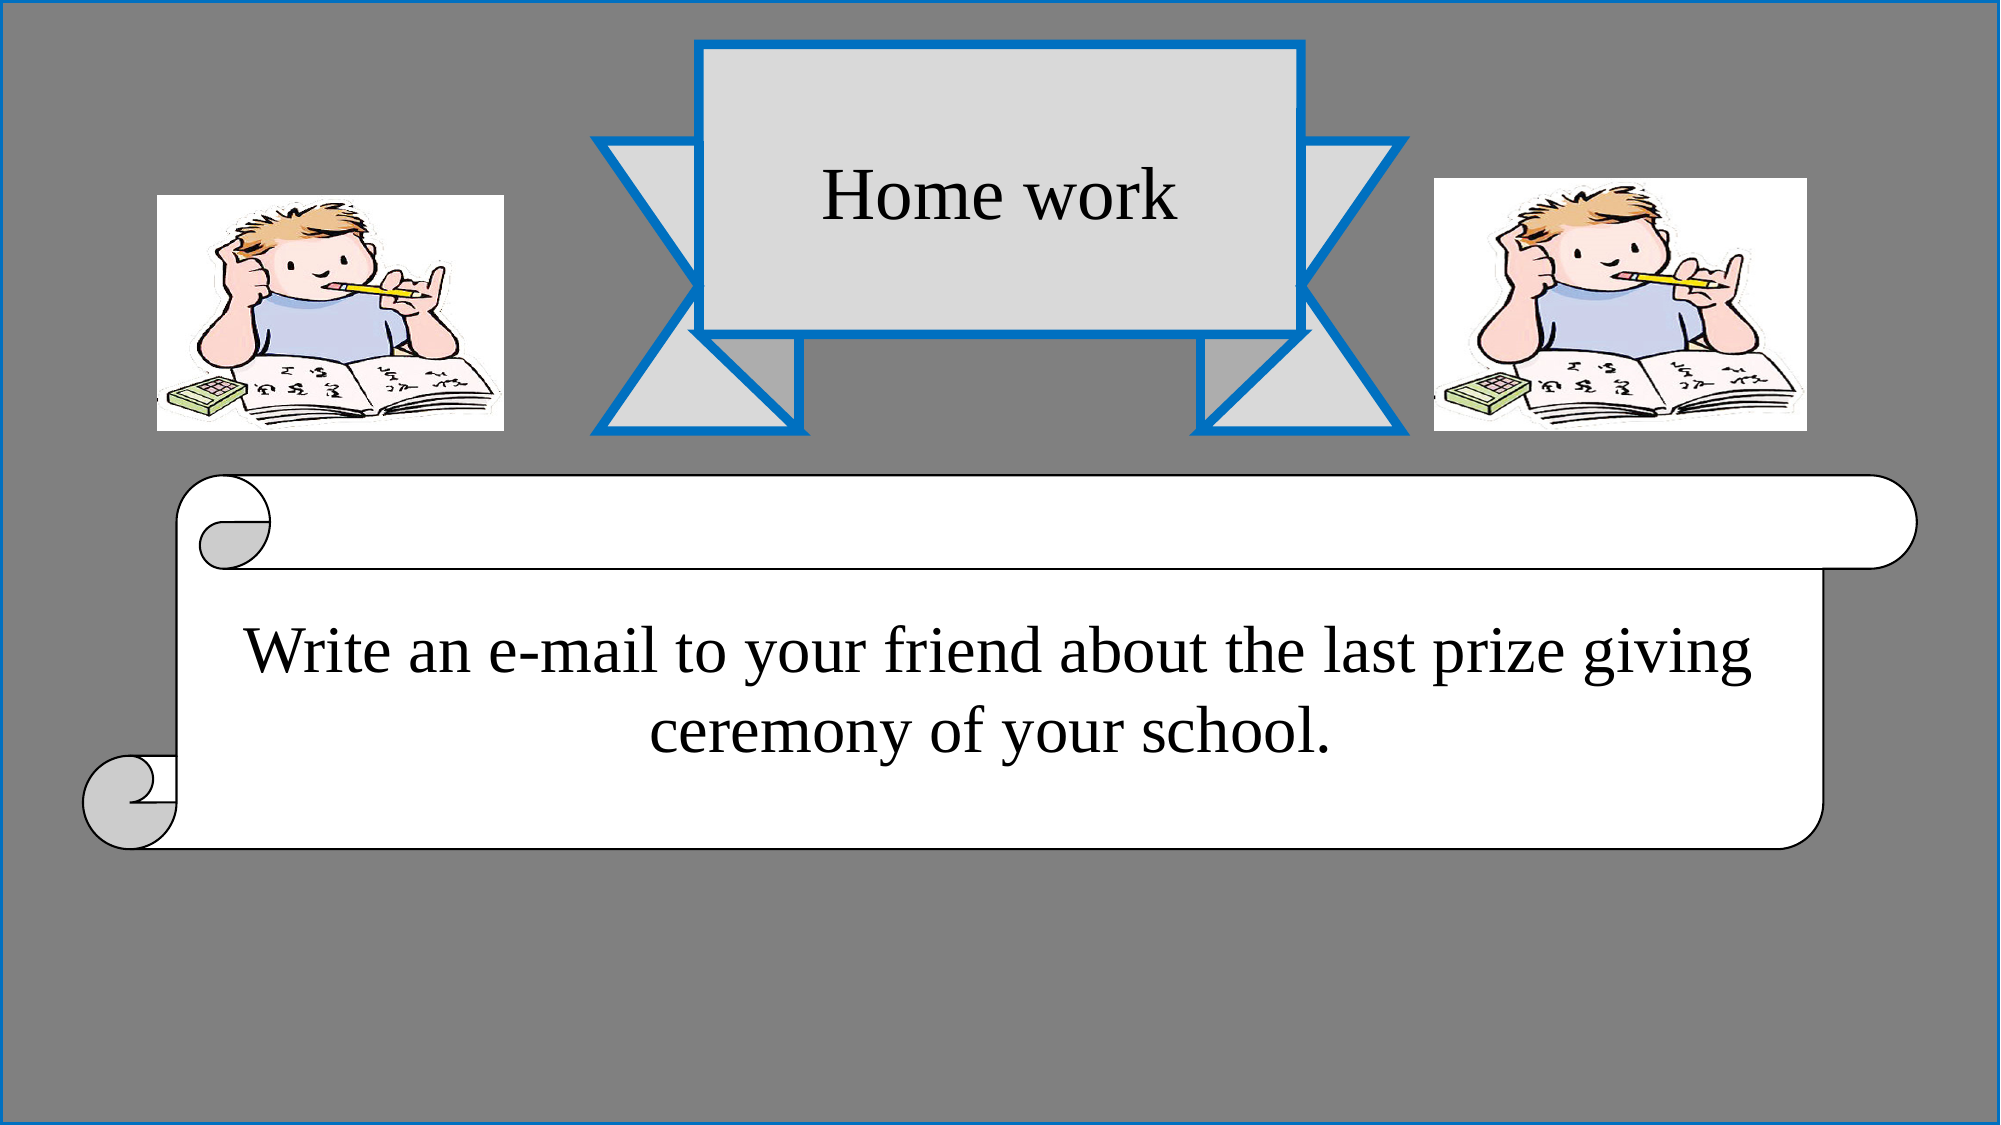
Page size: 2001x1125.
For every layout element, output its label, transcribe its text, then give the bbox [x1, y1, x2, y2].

text_box Write an e-mail to your friend about the last prize giving ceremony of your school. [81, 474, 1918, 851]
text_box [0, 0, 2000, 1125]
picture [1434, 178, 1807, 431]
picture [157, 195, 504, 432]
text_box Home work [596, 43, 1404, 433]
